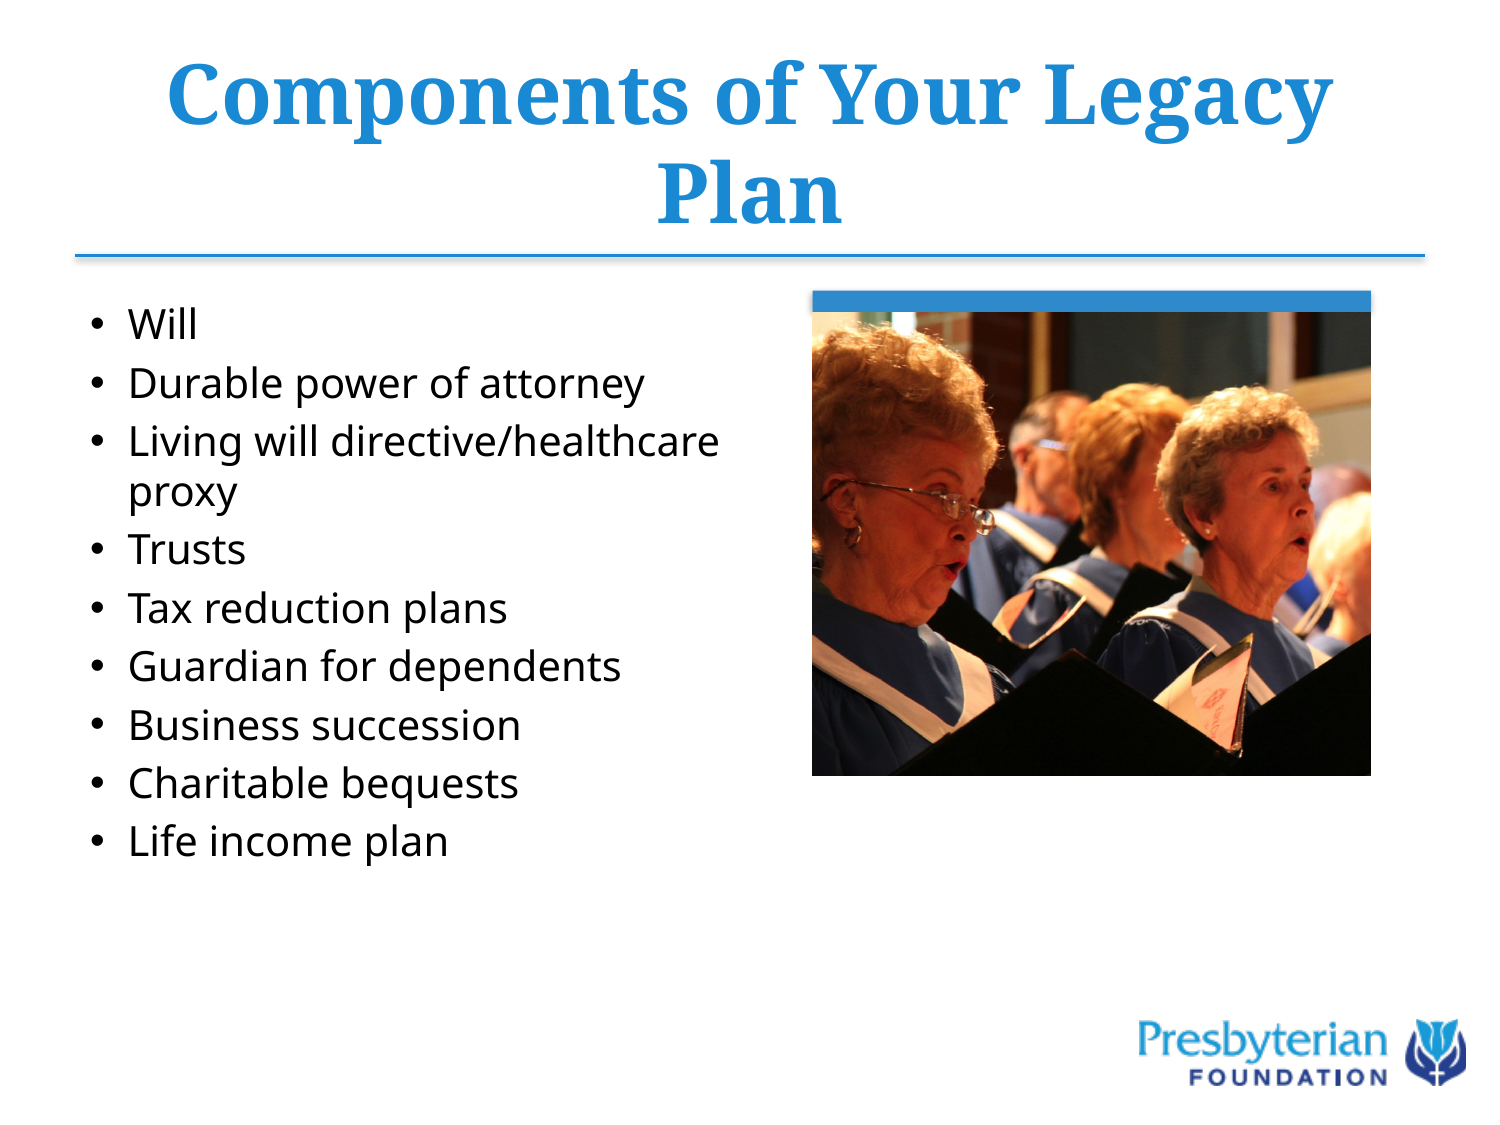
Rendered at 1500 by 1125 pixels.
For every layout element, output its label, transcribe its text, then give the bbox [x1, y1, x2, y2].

title Components of Your Legacy Plan [75, 75, 1425, 207]
picture [812, 312, 1371, 776]
list Will Durable power of attorney Living will directive/healthcare proxy Trusts Tax reduction plans Guardian for dependents Business succession Charitable bequests Life income plan [75, 290, 788, 977]
